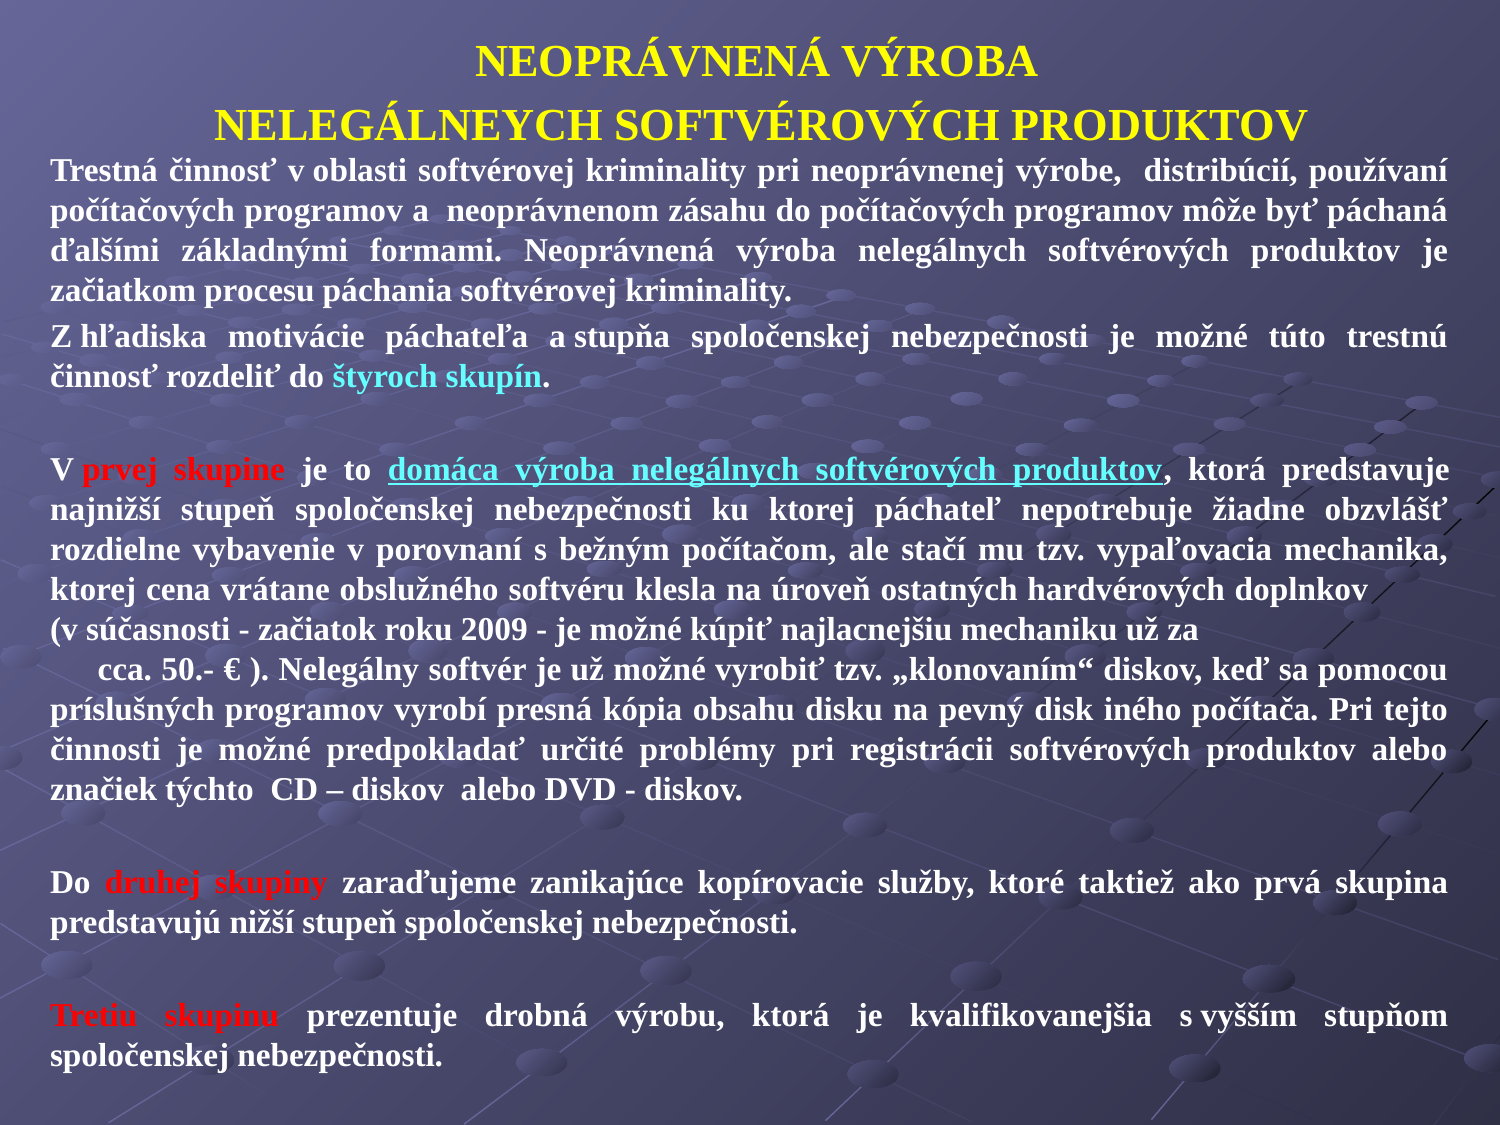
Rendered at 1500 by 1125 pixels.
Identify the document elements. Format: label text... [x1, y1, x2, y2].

text_box NEOPRÁVNENÁ VÝROBA NELEGÁLNEYCH SOFTVÉROVÝCH PRODUKTOV [46, 23, 1477, 158]
text_box Trestná činnosť v oblasti softvérovej kriminality pri neoprávnenej výrobe, distribúcií, používaní počítačových programov a neoprávnenom zásahu do počítačových programov môže byť páchaná ďalšími základnými formami. Neoprávnená výroba nelegálnych softvérových produktov je začiatkom procesu páchania softvérovej kriminality. Z hľadiska motivácie páchateľa a stupňa spoločenskej nebezpečnosti je možné túto trestnú činnosť rozdeliť do štyroch skupín. V prvej skupine je to domáca výroba nelegálnych softvérových produktov, ktorá predstavuje najnižší stupeň spoločenskej nebezpečnosti ku ktorej páchateľ nepotrebuje žiadne obzvlášť rozdielne vybavenie v porovnaní s bežným počítačom, ale stačí mu tzv. vypaľovacia mechanika, ktorej cena vrátane obslužného softvéru klesla na úroveň ostatných hardvérových doplnkov (v súčasnosti - začiatok roku 2009 - je možné kúpiť najlacnejšiu mechaniku už za cca. 50.- € ). Nelegálny softvér je už možné vyrobiť tzv. „klonovaním“ diskov, keď sa pomocou príslušných programov vyrobí presná kópia obsahu disku na pevný disk iného počítača. Pri tejto činnosti je možné predpokladať určité problémy pri registrácii softvérových produktov alebo značiek týchto CD – diskov alebo DVD - diskov. Do druhej skupiny zaraďujeme zanikajúce kopírovacie služby, ktoré taktiež ako prvá skupina predstavujú nižší stupeň spoločenskej nebezpečnosti. Tretiu skupinu prezentuje drobná výrobu, ktorá je kvalifikovanejšia s vyšším stupňom spoločenskej nebezpečnosti. [35, 140, 1465, 1081]
